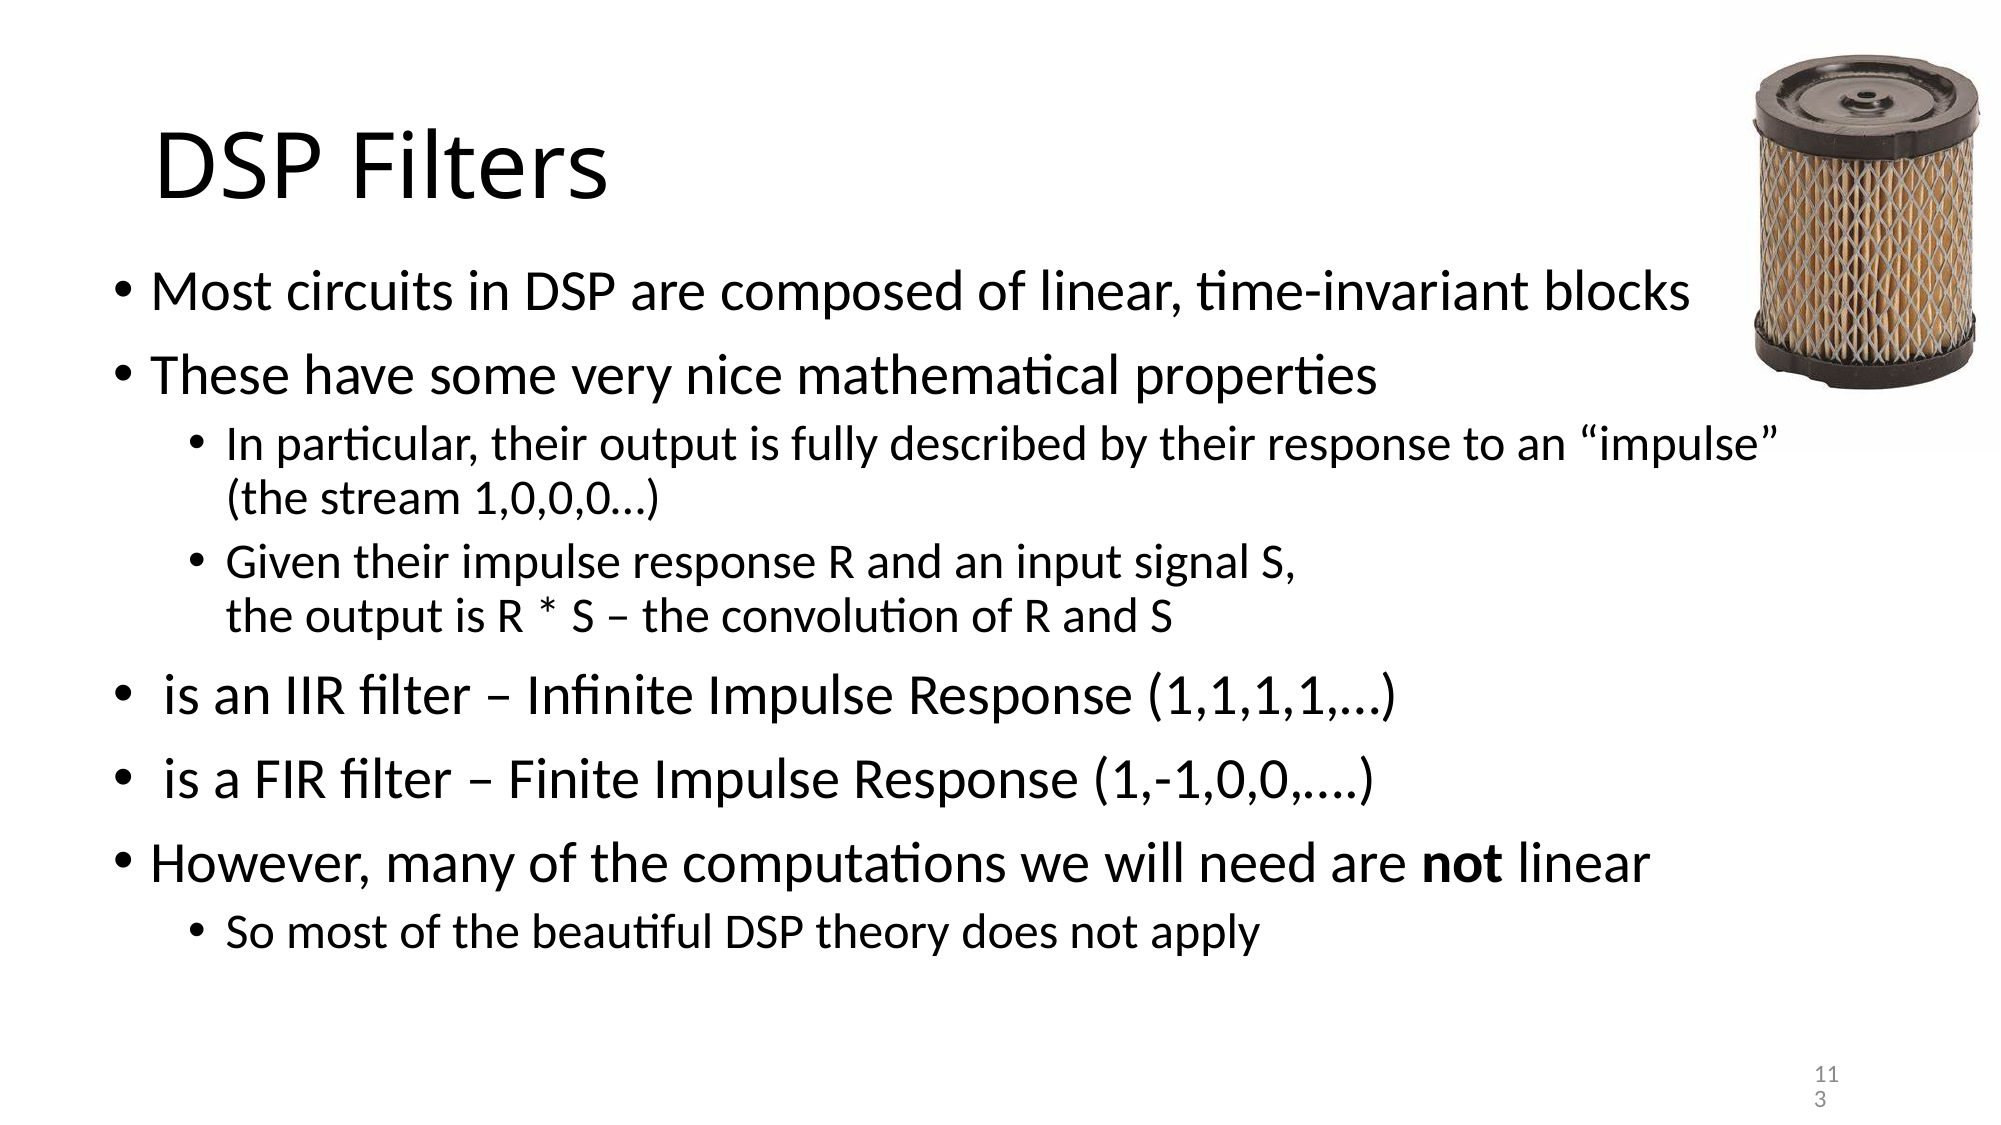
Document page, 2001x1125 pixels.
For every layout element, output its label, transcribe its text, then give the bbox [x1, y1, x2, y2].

slide_number 113 [1798, 1042, 1863, 1103]
title DSP Filters [137, 59, 1719, 278]
picture [1719, 0, 2000, 451]
